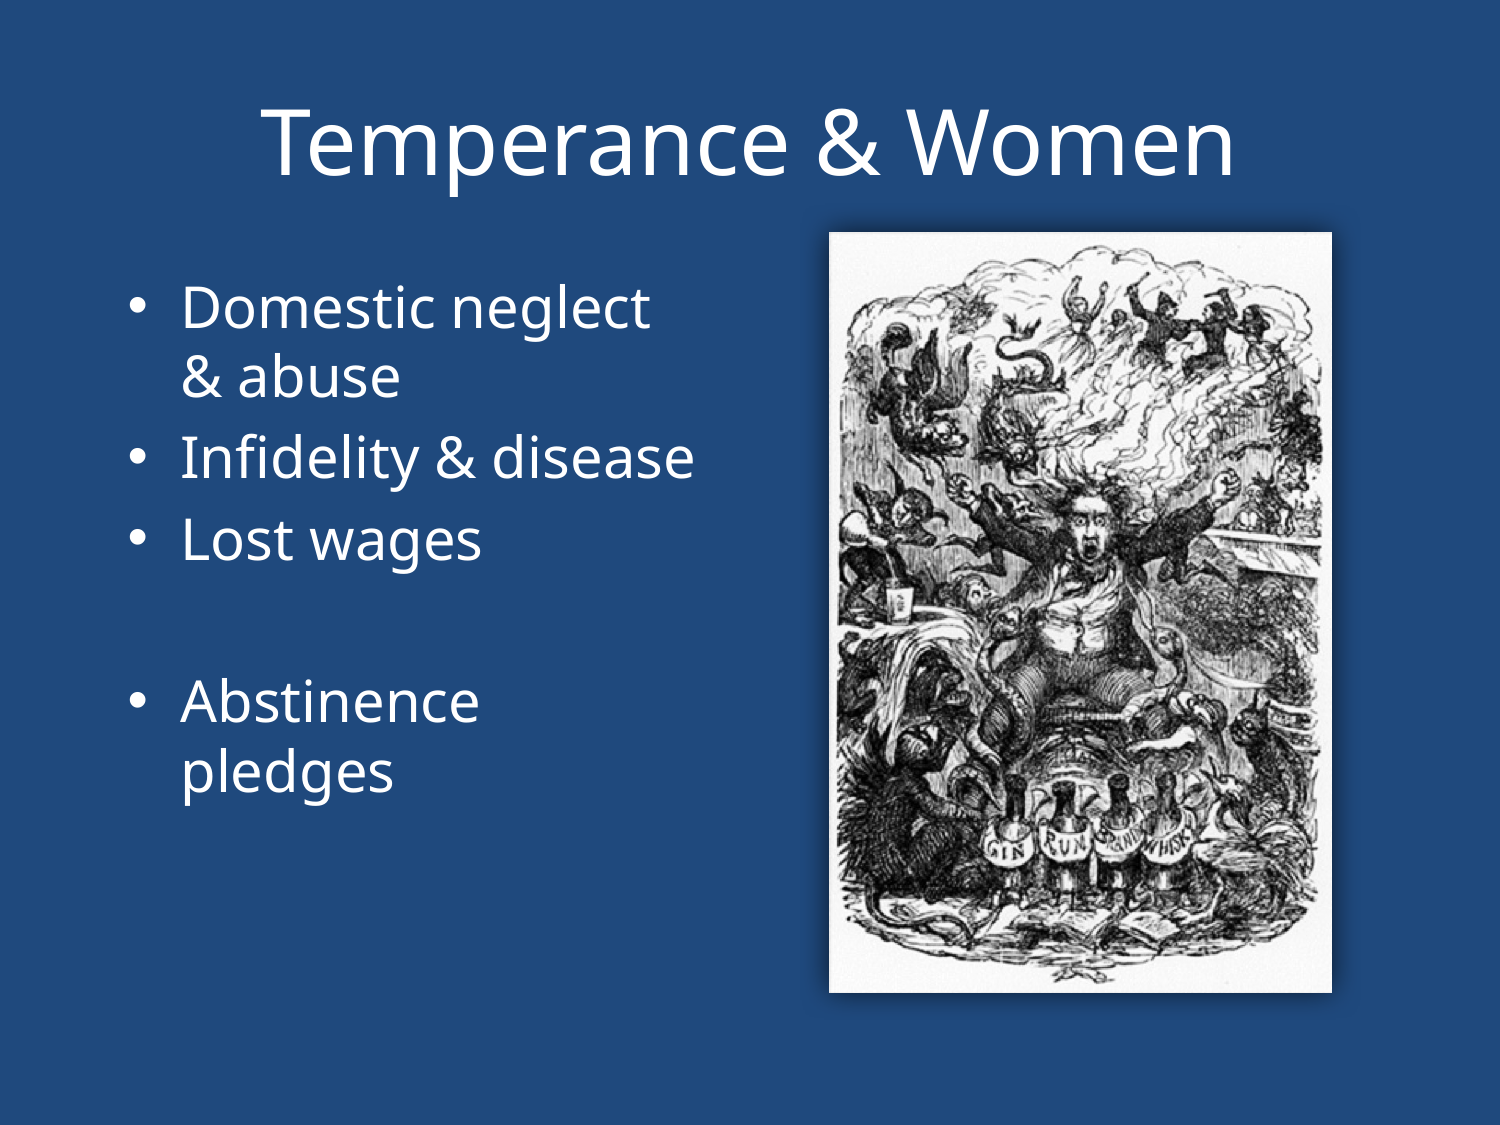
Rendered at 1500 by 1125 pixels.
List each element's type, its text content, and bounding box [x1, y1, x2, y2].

title Temperance & Women [75, 45, 1425, 233]
picture [829, 232, 1333, 993]
list Domestic neglect & abuse Infidelity & disease Lost wages Abstinence pledges [112, 262, 713, 875]
